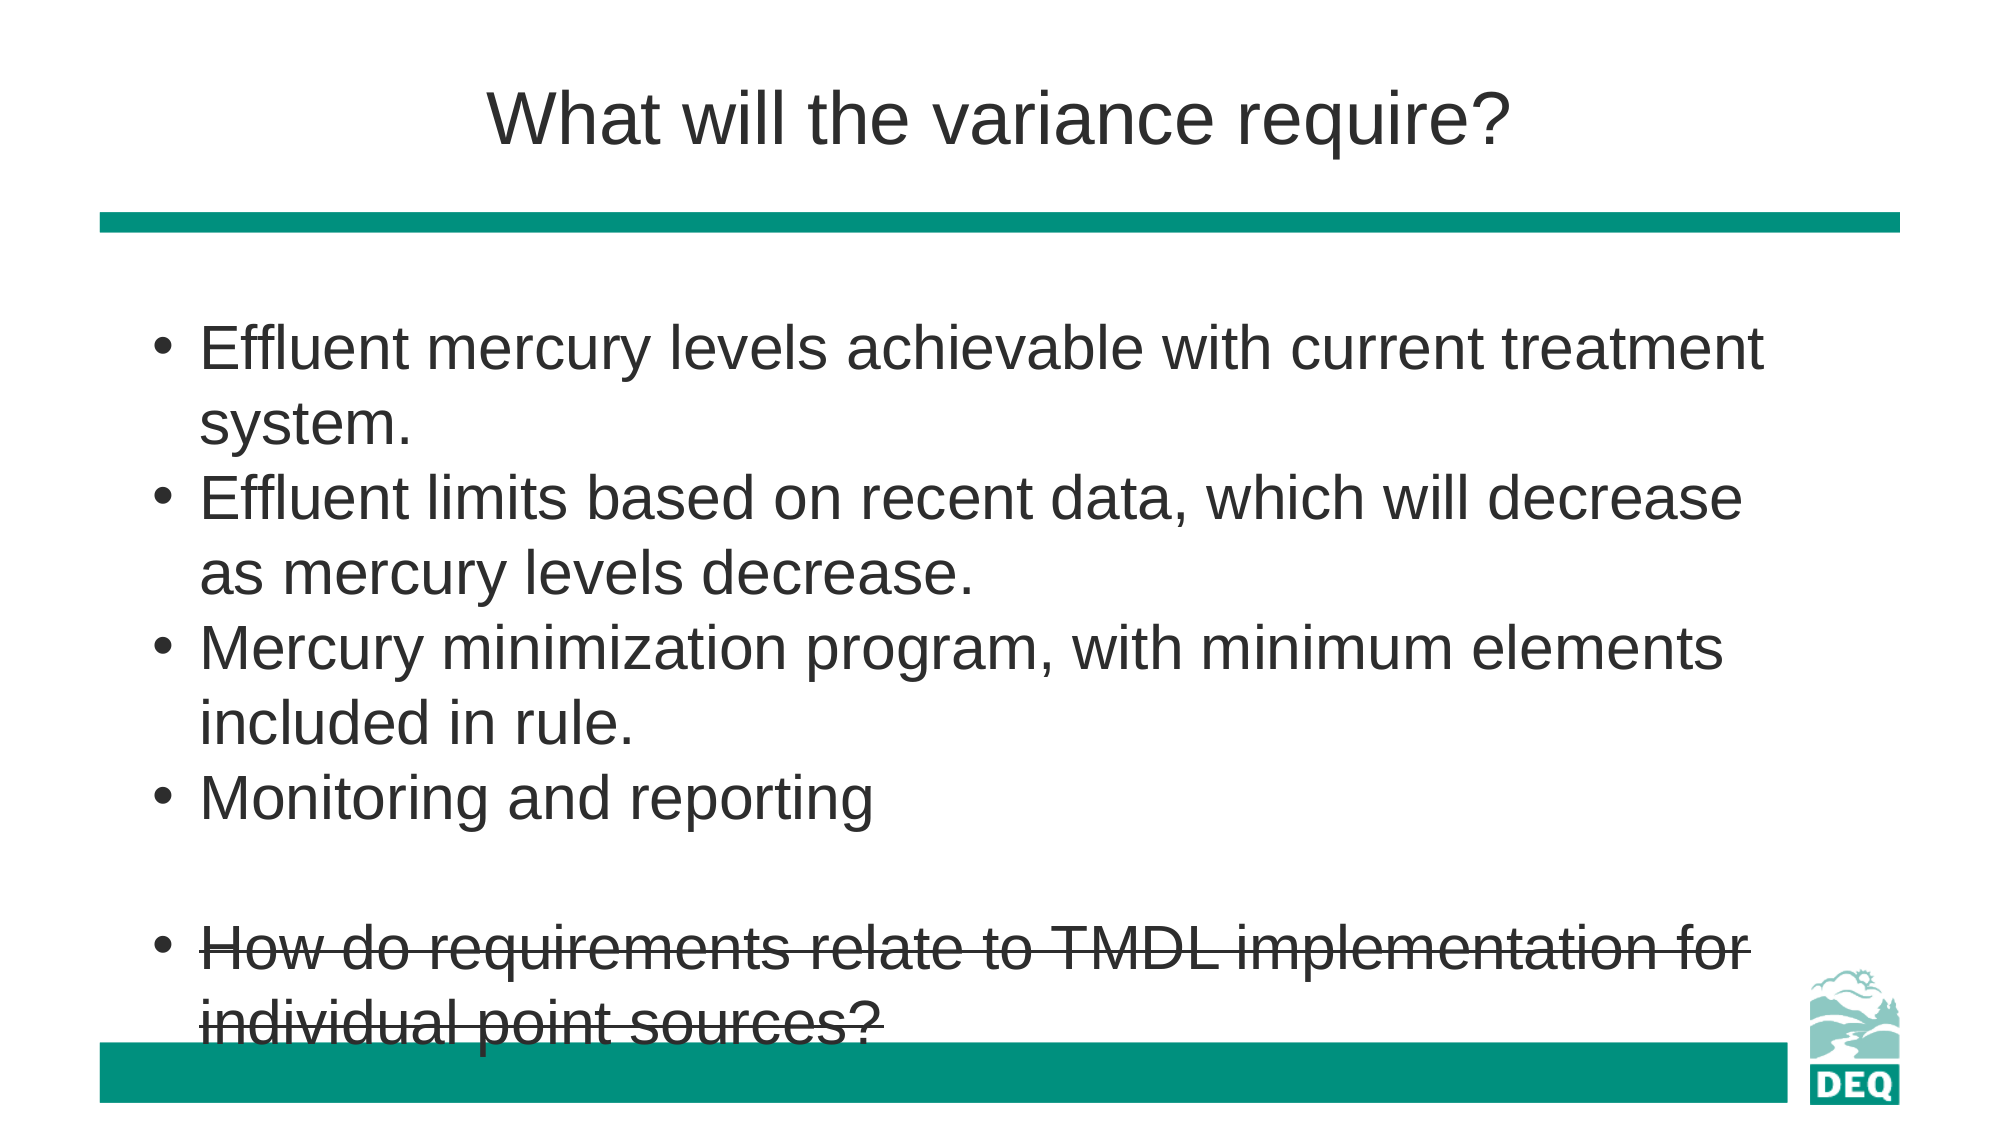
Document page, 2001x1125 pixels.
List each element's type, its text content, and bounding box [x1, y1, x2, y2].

picture [1810, 968, 1900, 1105]
text_box What will the variance require? [99, 62, 1900, 207]
text_box Effluent mercury levels achievable with current treatment system. Effluent limits based on recent data, which will decrease as mercury levels decrease. Mercury minimization program, with minimum elements included in rule. Monitoring and reporting How do requirements relate to TMDL implementation for individual point sources? [137, 299, 1813, 1065]
